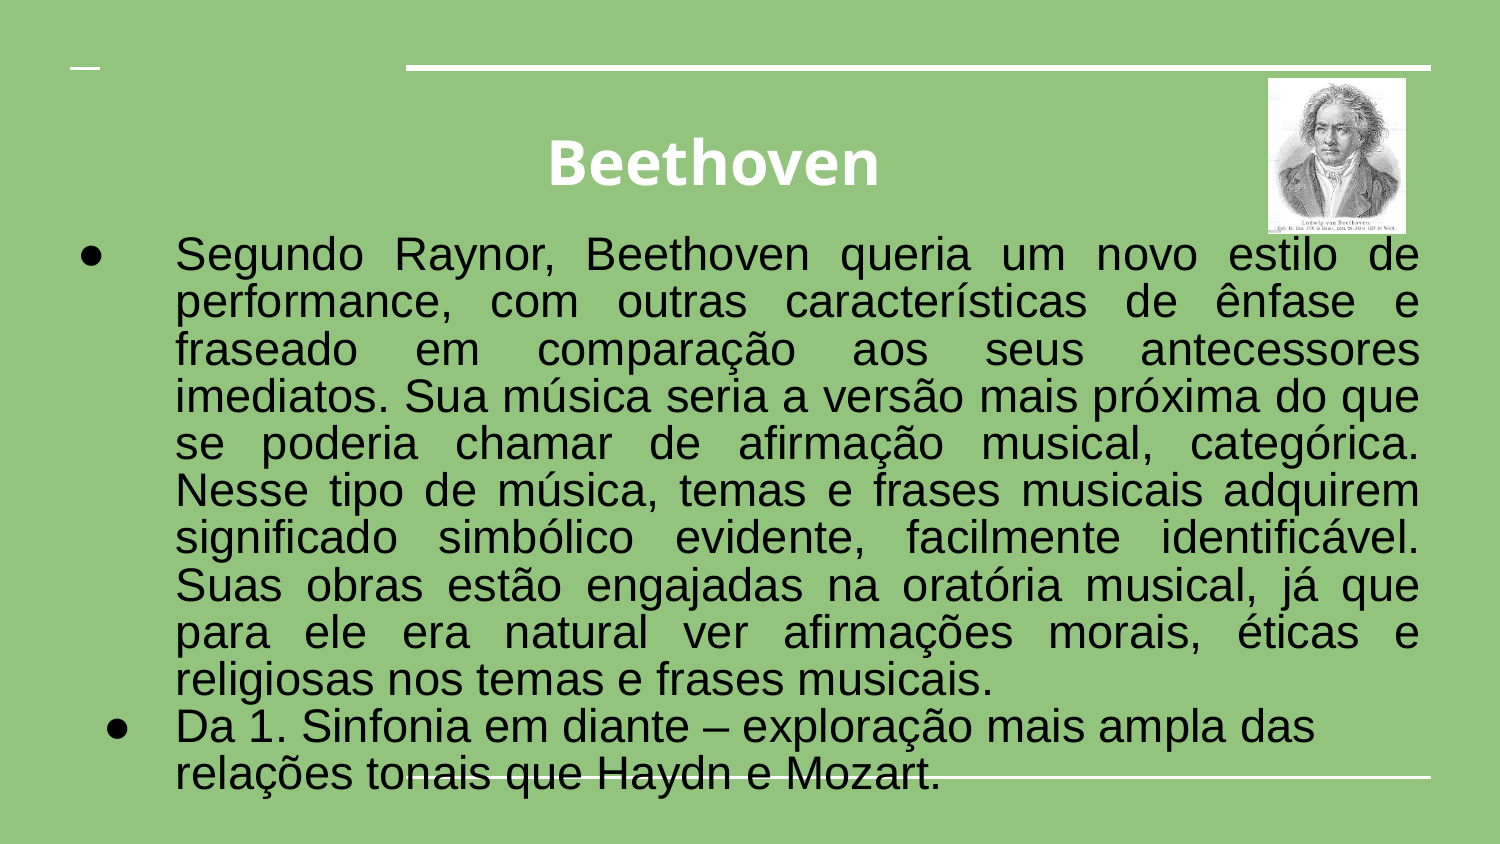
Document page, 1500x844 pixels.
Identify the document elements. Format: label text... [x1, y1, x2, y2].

subtitle Segundo Raynor, Beethoven queria um novo estilo de performance, com outras características de ênfase e fraseado em comparação aos seus antecessores imediatos. Sua música seria a versão mais próxima do que se poderia chamar de afirmação musical, categórica. Nesse tipo de música, temas e frases musicais adquirem significado simbólico evidente, facilmente identificável. Suas obras estão engajadas na oratória musical, já que para ele era natural ver afirmações morais, éticas e religiosas nos temas e frases musicais. Da 1. Sinfonia em diante – exploração mais ampla das relações tonais que Haydn e Mozart. [62, 217, 1438, 822]
title Beethoven [0, 103, 1428, 259]
picture [1268, 78, 1407, 234]
